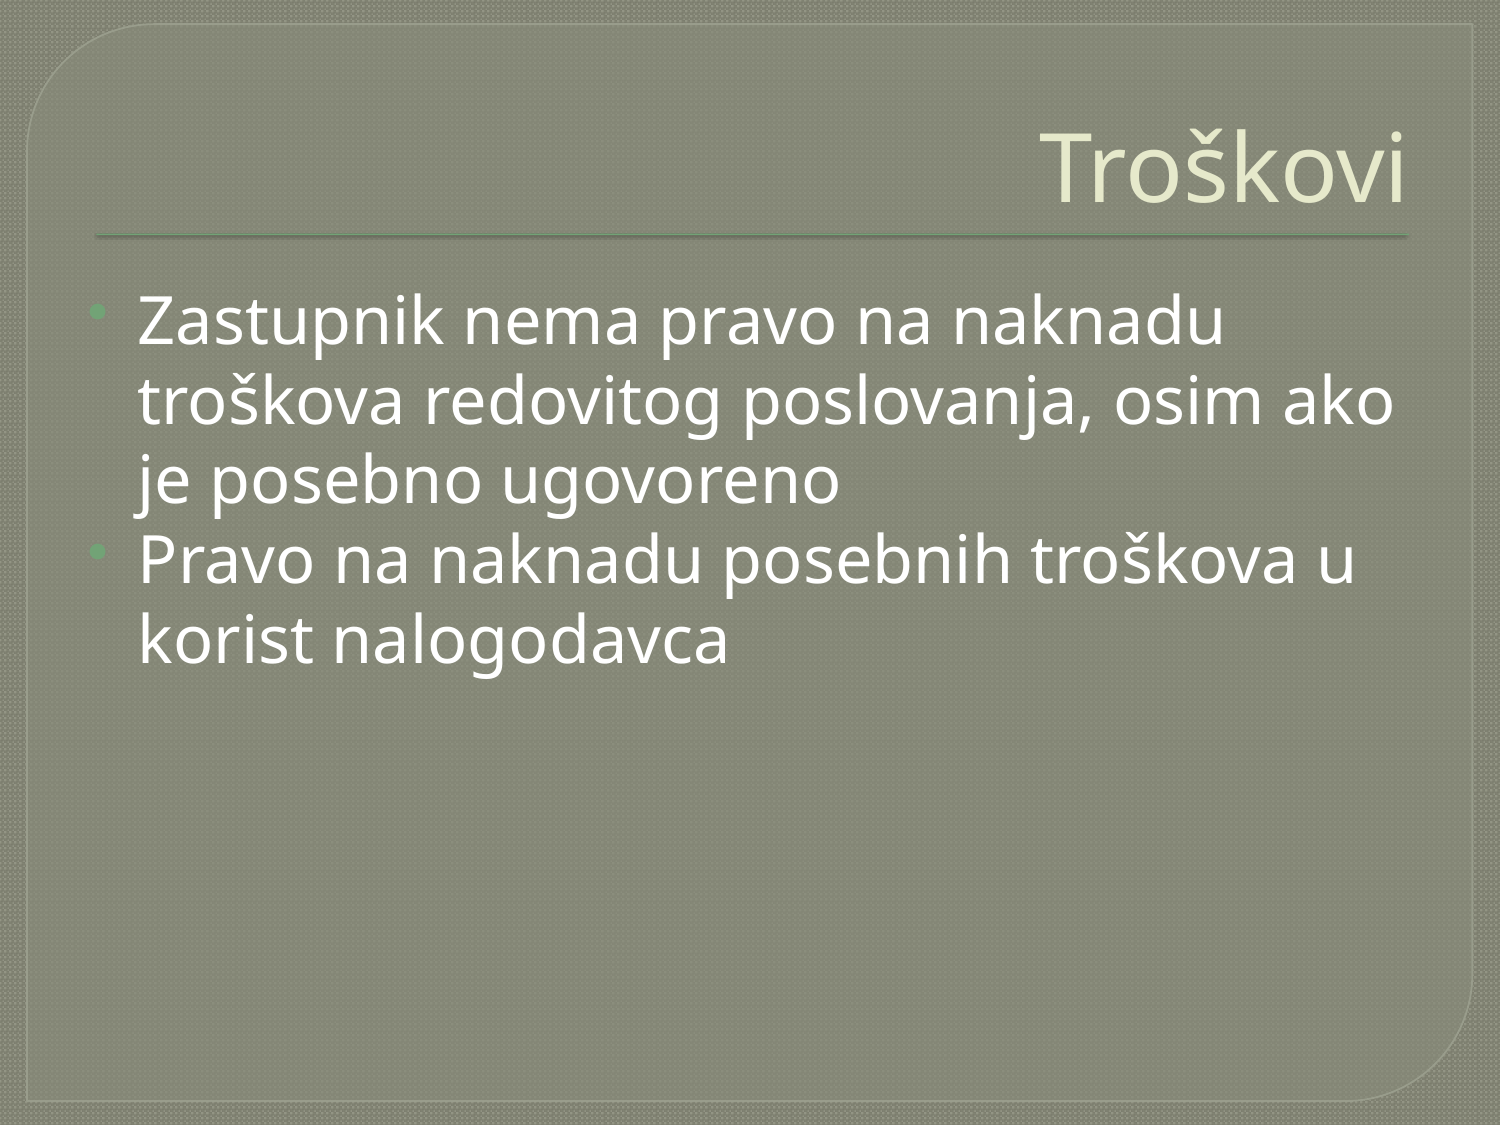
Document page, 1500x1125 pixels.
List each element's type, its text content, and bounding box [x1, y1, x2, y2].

list Zastupnik nema pravo na naknadu troškova redovitog poslovanja, osim ako je posebno ugovoreno Pravo na naknadu posebnih troškova u korist nalogodavca [75, 270, 1425, 1013]
title Troškovi [75, 41, 1425, 230]
